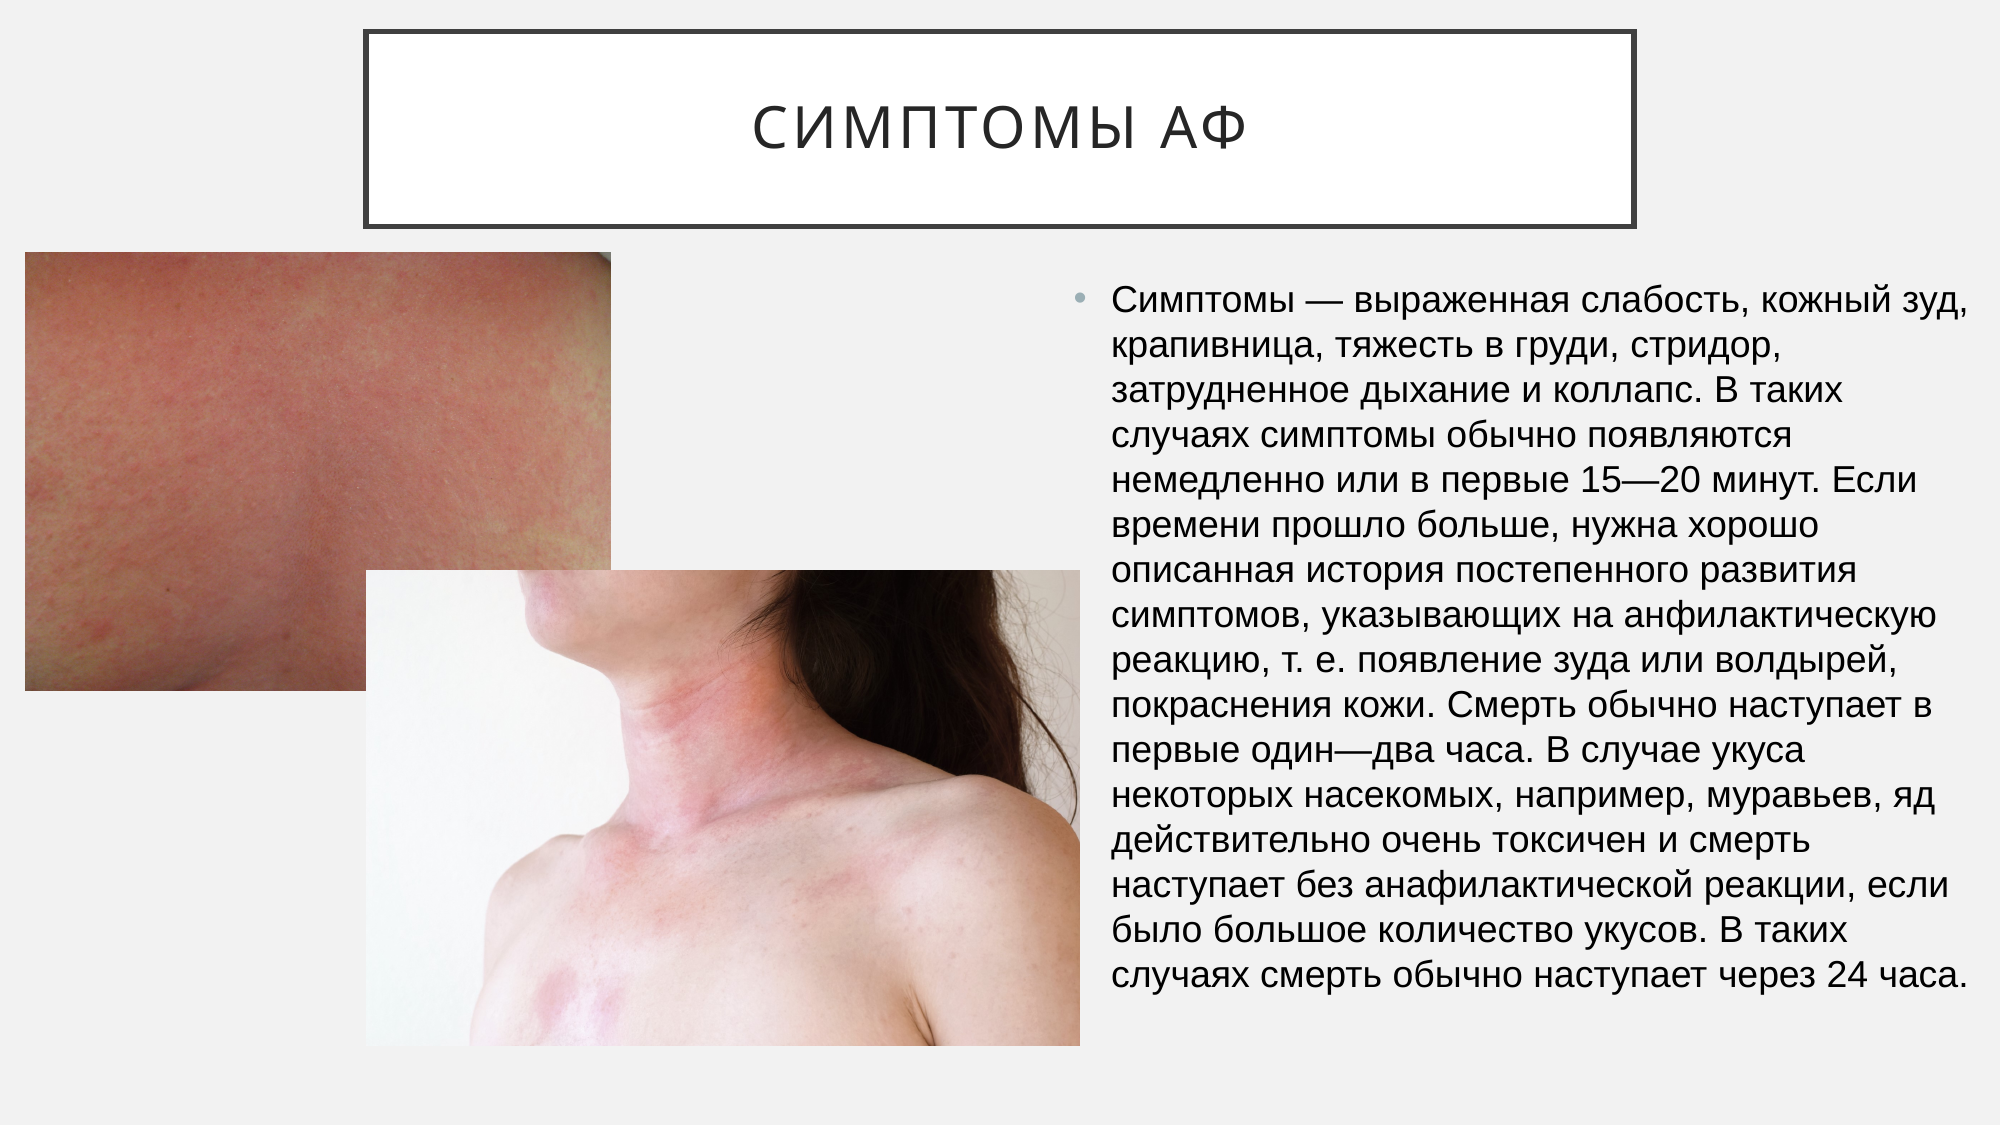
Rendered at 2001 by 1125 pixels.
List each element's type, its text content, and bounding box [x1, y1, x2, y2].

list Симптомы — выраженная слабость, кожный зуд, крапивница, тяжесть в груди, стридор, затрудненное дыхание и коллапс. В таких случаях симптомы обычно появляются немедленно или в первые 15—20 минут. Если времени прошло больше, нужна хорошо описанная история постепенного развития симптомов, указывающих на анфилактическую реакцию, т. е. появление зуда или волдырей, покраснения кожи. Смерть обычно наступает в первые один—два часа. В случае укуса некоторых насекомых, например, муравьев, яд действительно очень токсичен и смерть наступает без анафилактической реакции, если было большое количество укусов. В таких случаях смерть обычно наступает через 24 часа. [1058, 267, 1987, 1064]
title Симптомы АФ [363, 29, 1637, 229]
picture [25, 252, 1080, 1046]
